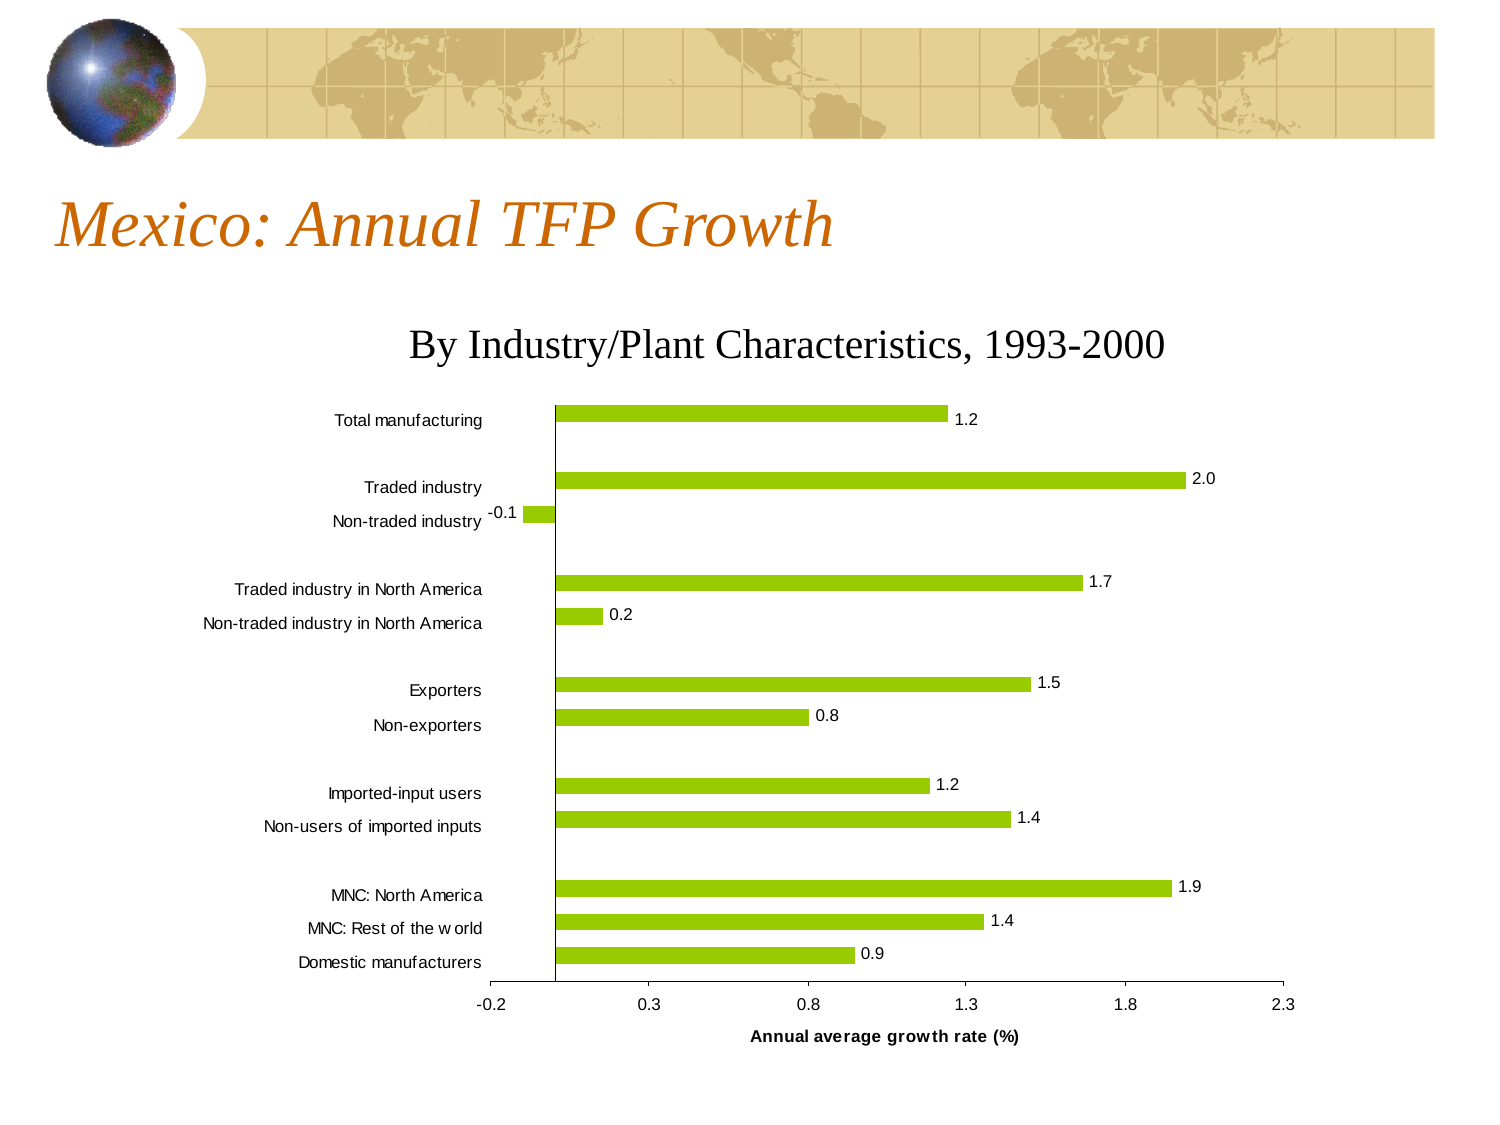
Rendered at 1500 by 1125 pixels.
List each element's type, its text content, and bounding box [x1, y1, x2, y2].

title Mexico: Annual TFP Growth [40, 152, 1316, 288]
text_box By Industry/Plant Characteristics, 1993-2000 [324, 309, 1250, 375]
picture [42, 14, 190, 151]
picture [191, 396, 1308, 1063]
